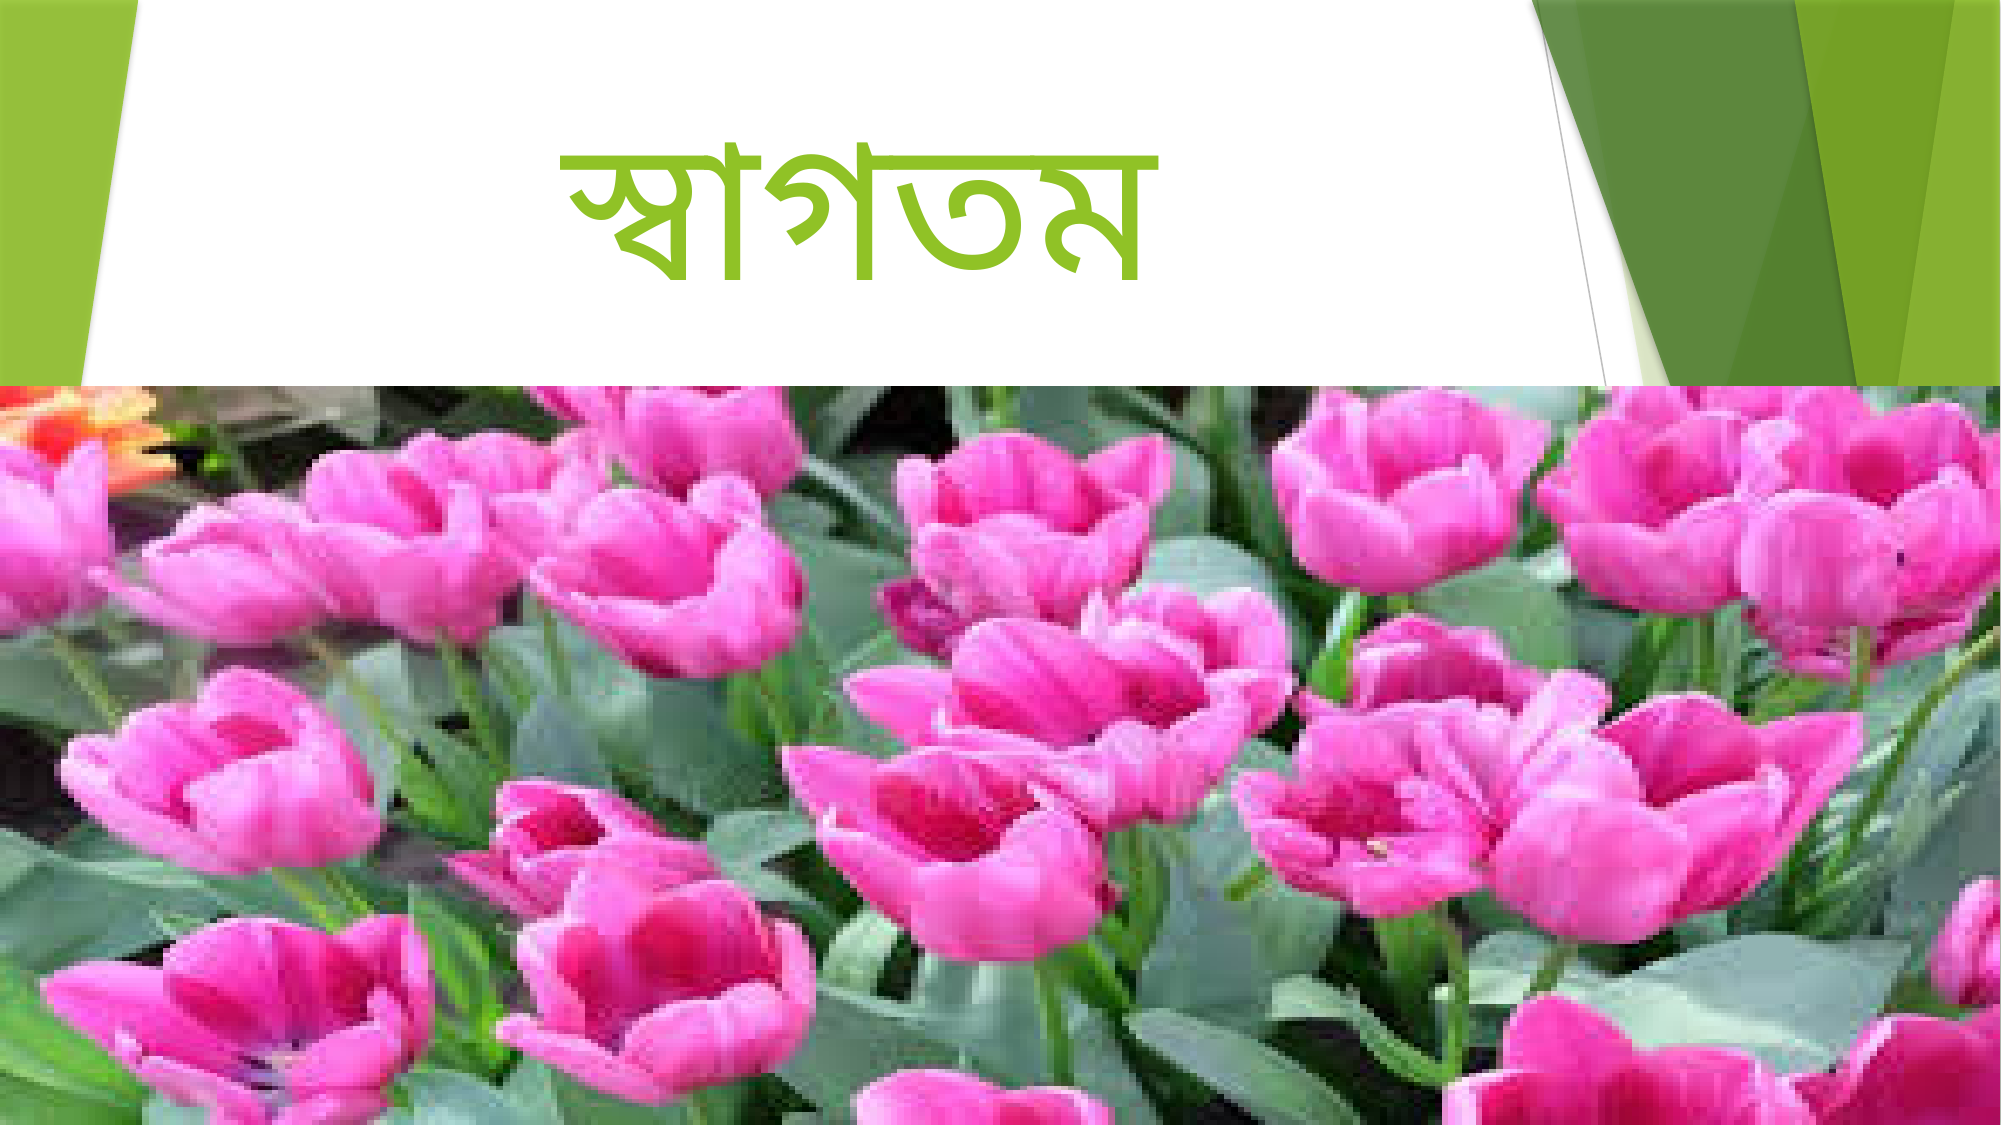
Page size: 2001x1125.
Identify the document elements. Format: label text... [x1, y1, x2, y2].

picture [0, 386, 2000, 1125]
title স্বাগতম [223, 58, 1498, 329]
